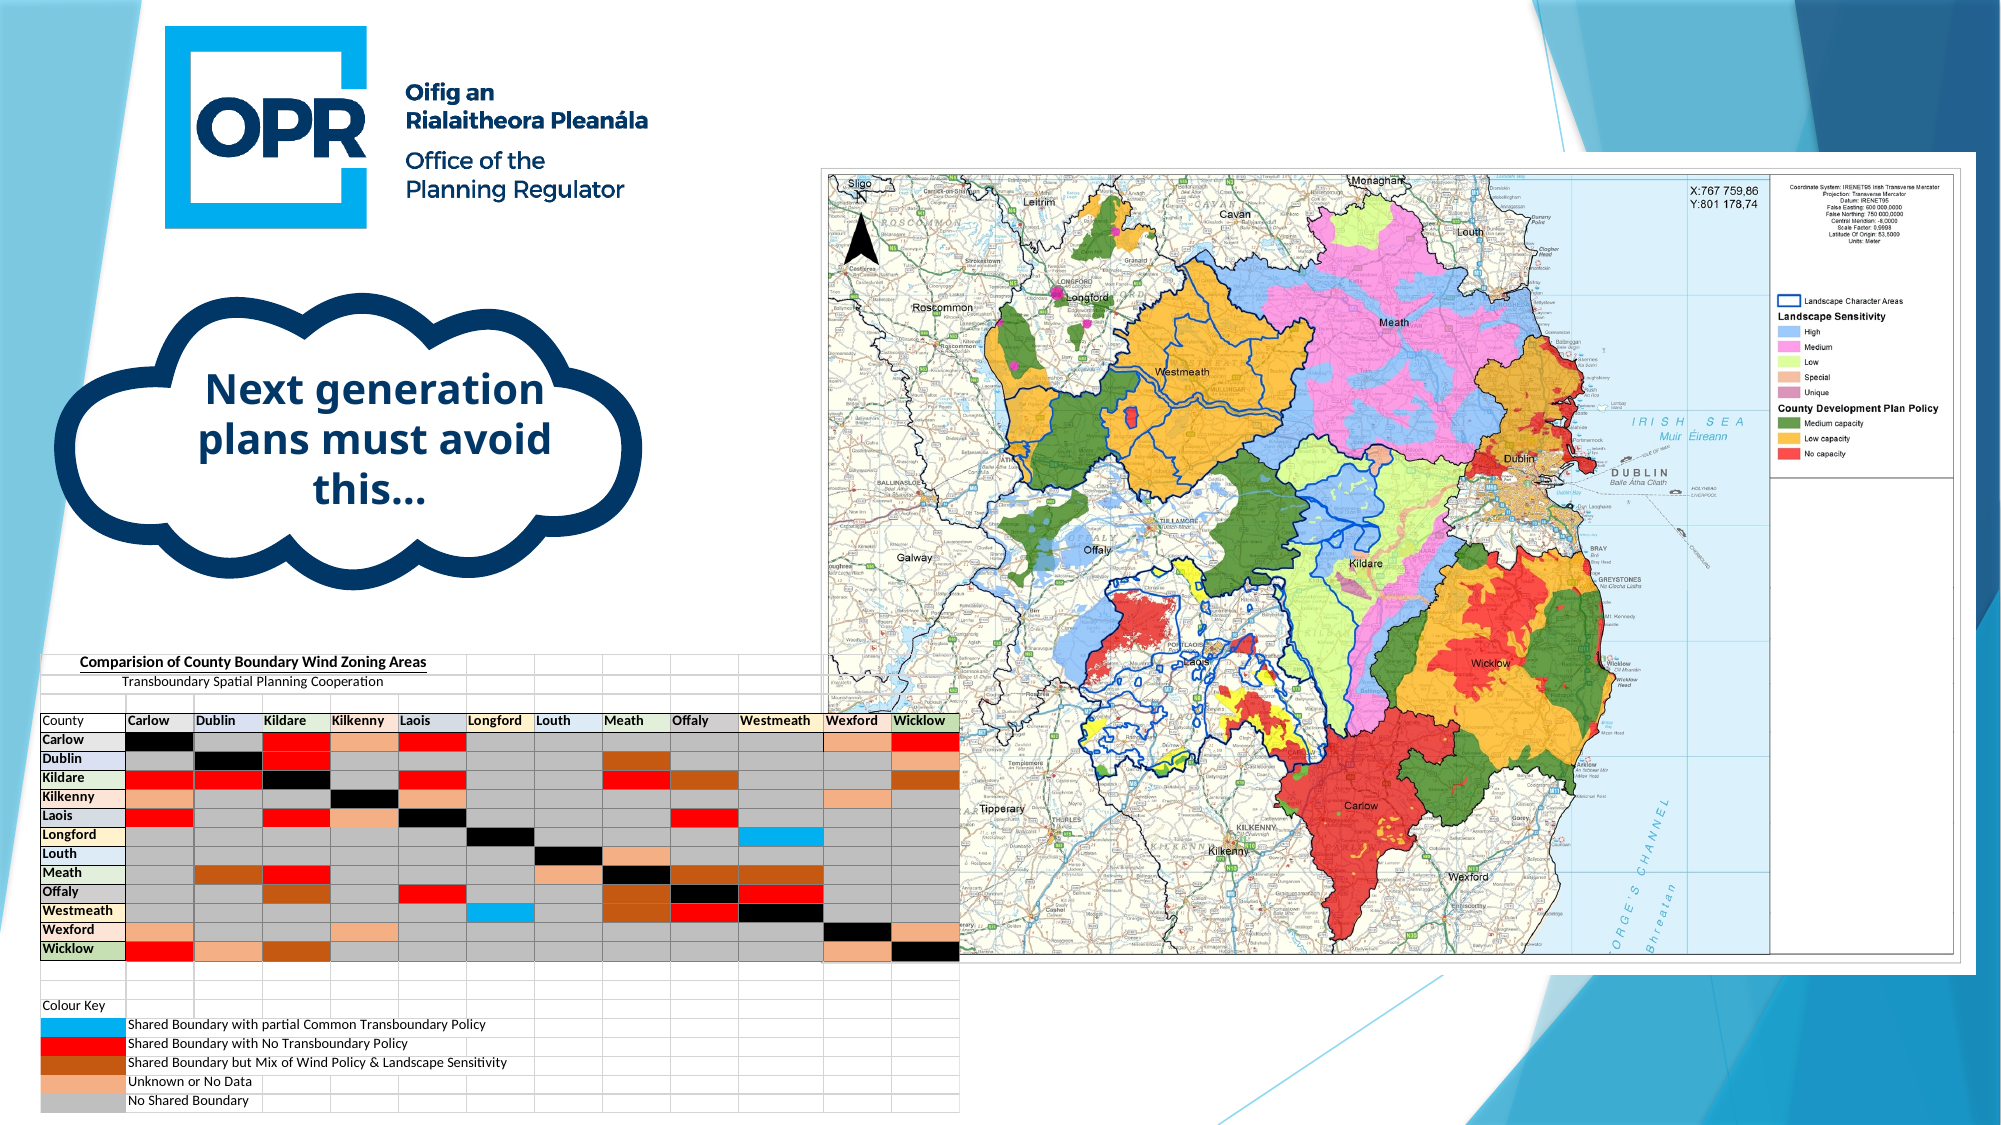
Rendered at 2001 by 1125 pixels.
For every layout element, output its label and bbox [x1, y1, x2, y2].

picture [39, 152, 1977, 1114]
text_box [33, 258, 642, 618]
picture [151, 0, 661, 255]
